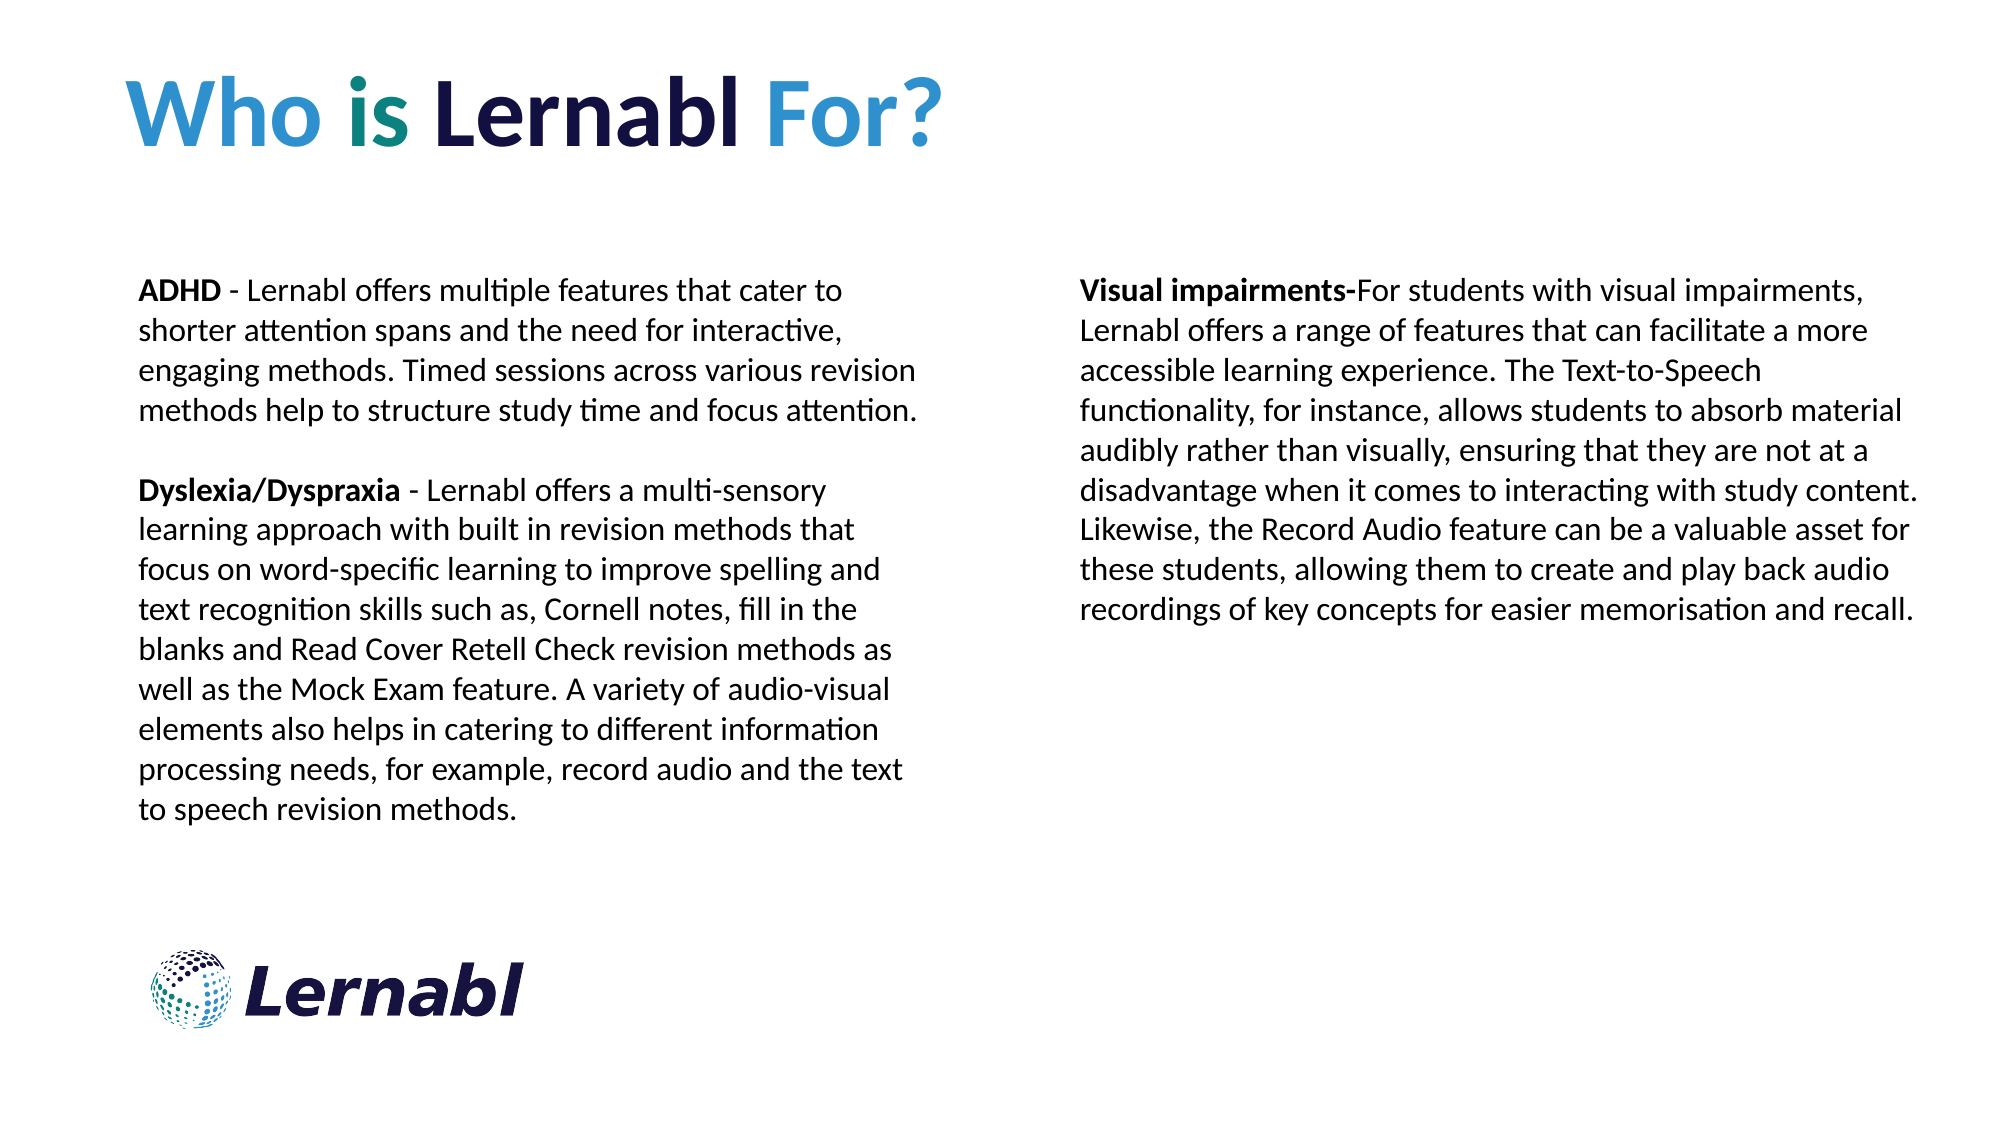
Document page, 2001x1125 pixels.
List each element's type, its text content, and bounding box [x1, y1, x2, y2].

title Who is Lernabl For? [110, 39, 1163, 243]
text_box Visual impairments-For students with visual impairments, Lernabl offers a range of features that can facilitate a more accessible learning experience. The Text-to-Speech functionality, for instance, allows students to absorb material audibly rather than visually, ensuring that they are not at a disadvantage when it comes to interacting with study content. Likewise, the Record Audio feature can be a valuable asset for these students, allowing them to create and play back audio recordings of key concepts for easier memorisation and recall. [1064, 260, 1938, 635]
picture [122, 921, 551, 1055]
text_box ADHD - Lernabl offers multiple features that cater to shorter attention spans and the need for interactive, engaging methods. Timed sessions across various revision methods help to structure study time and focus attention. Dyslexia/Dyspraxia - Lernabl offers a multi-sensory learning approach with built in revision methods that focus on word-specific learning to improve spelling and text recognition skills such as, Cornell notes, fill in the blanks and Read Cover Retell Check revision methods as well as the Mock Exam feature. A variety of audio-visual elements also helps in catering to different information processing needs, for example, record audio and the text to speech revision methods. [123, 260, 938, 895]
